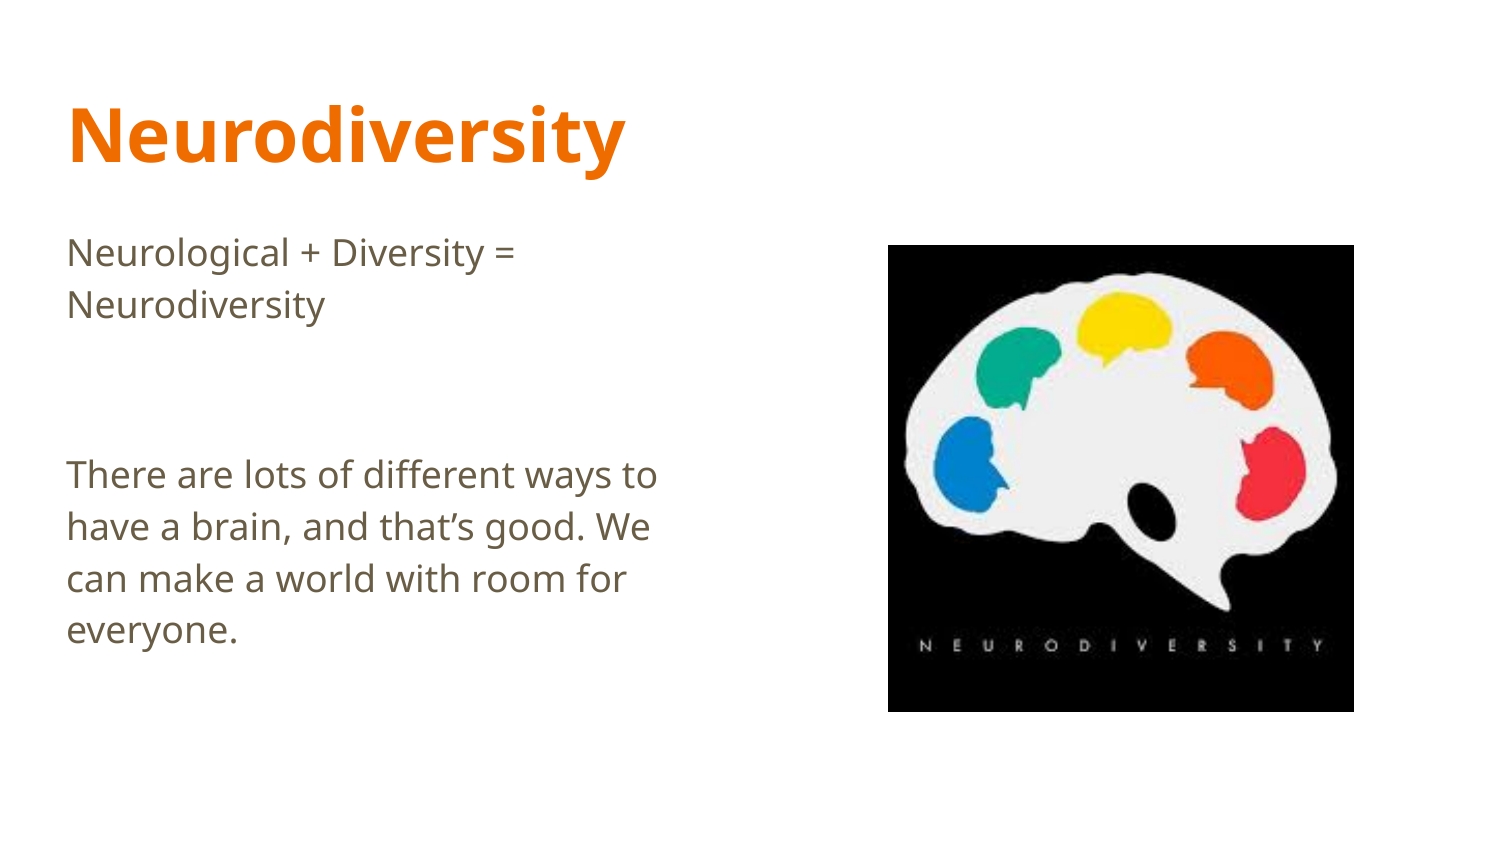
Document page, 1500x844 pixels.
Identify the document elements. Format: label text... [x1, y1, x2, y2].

title Neurodiversity [51, 72, 1449, 189]
list Neurological + Diversity = Neurodiversity There are lots of different ways to have a brain, and that’s good. We can make a world with room for everyone. [51, 207, 708, 750]
picture [887, 245, 1354, 712]
